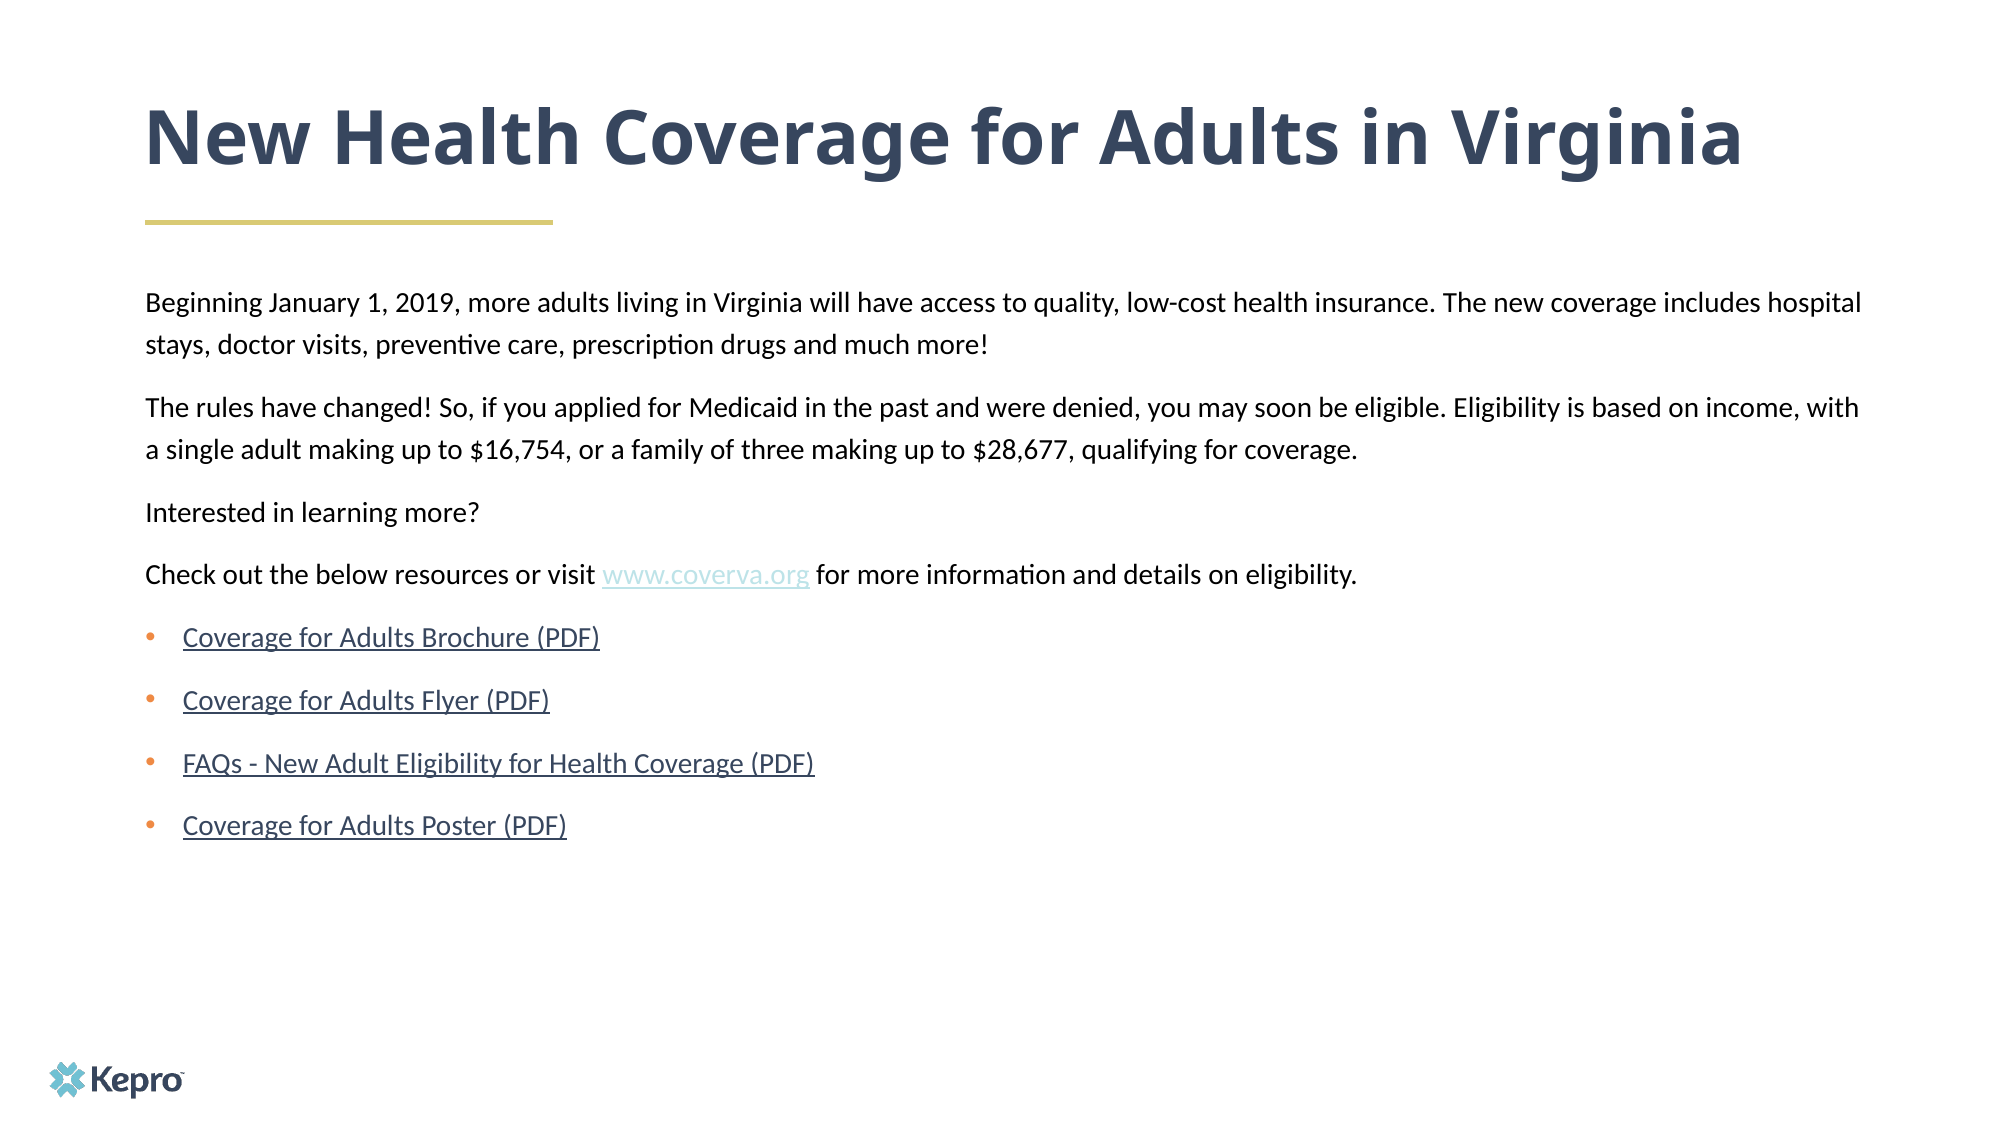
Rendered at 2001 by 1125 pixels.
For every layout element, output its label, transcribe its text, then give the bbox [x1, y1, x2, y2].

title New Health Coverage for Adults in Virginia [143, 104, 1891, 176]
list Beginning January 1, 2019, more adults living in Virginia will have access to quality, low-cost health insurance. The new coverage includes hospital stays, doctor visits, preventive care, prescription drugs and much more! The rules have changed! So, if you applied for Medicaid in the past and were denied, you may soon be eligible. Eligibility is based on income, with a single adult making up to $16,754, or a family of three making up to $28,677, qualifying for coverage. Interested in learning more? Check out the below resources or visit www.coverva.org for more information and details on eligibility. Coverage for Adults Brochure (PDF) Coverage for Adults Flyer (PDF) FAQs - New Adult Eligibility for Health Coverage (PDF) Coverage for Adults Poster (PDF) [145, 268, 1891, 399]
picture [24, 1034, 207, 1125]
